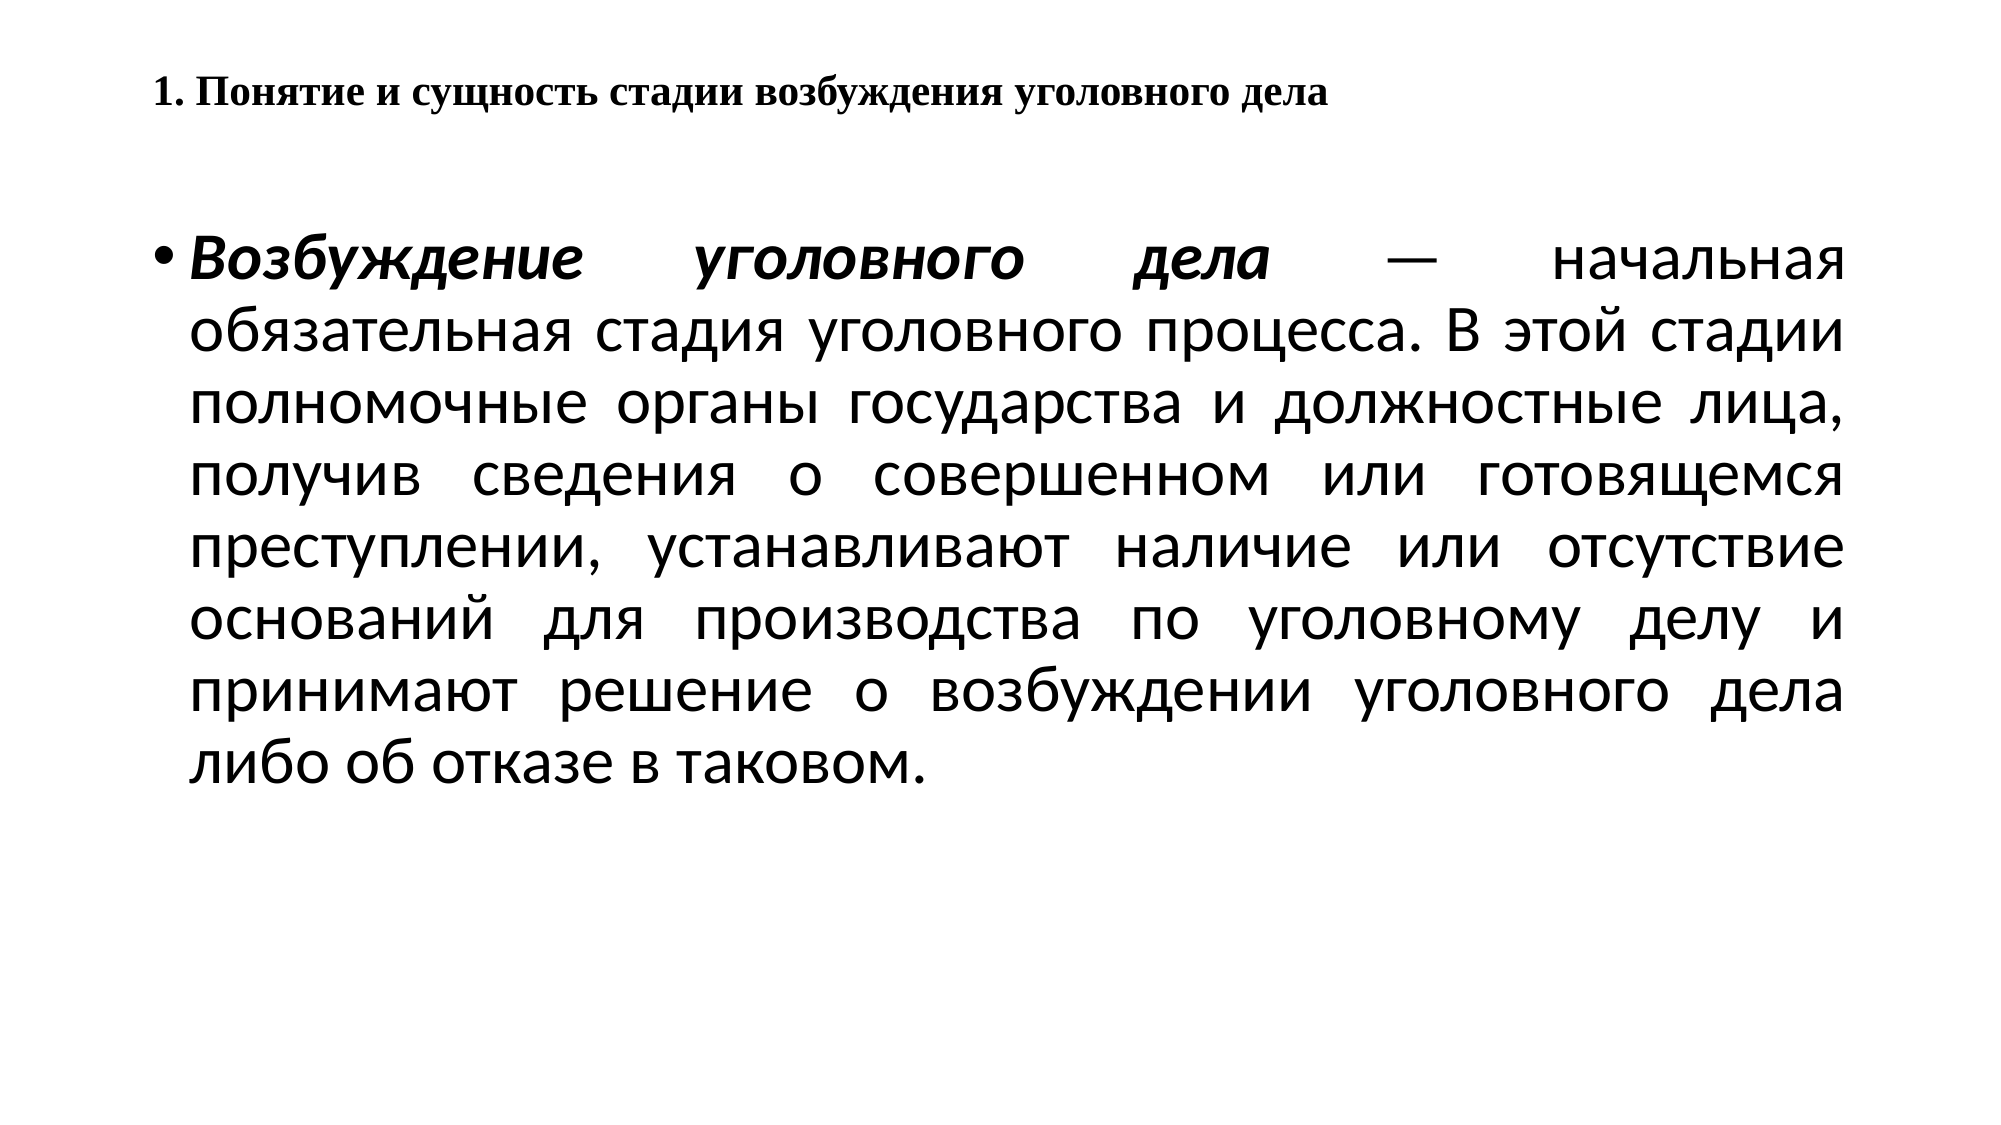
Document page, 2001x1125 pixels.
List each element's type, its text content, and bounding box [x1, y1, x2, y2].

list Возбуждение уголовного дела — начальная обязательная стадия уголовного процесса. В этой стадии полномочные органы государства и должностные лица, получив сведения о совершенном или готовящемся преступлении, устанавливают наличие или отсутствие оснований для производства по уголовному делу и принимают решение о возбуждении уголовного дела либо об отказе в таковом. [137, 214, 1863, 1014]
title 1. Понятие и сущность стадии возбуждения уголовного дела [137, 59, 1863, 175]
